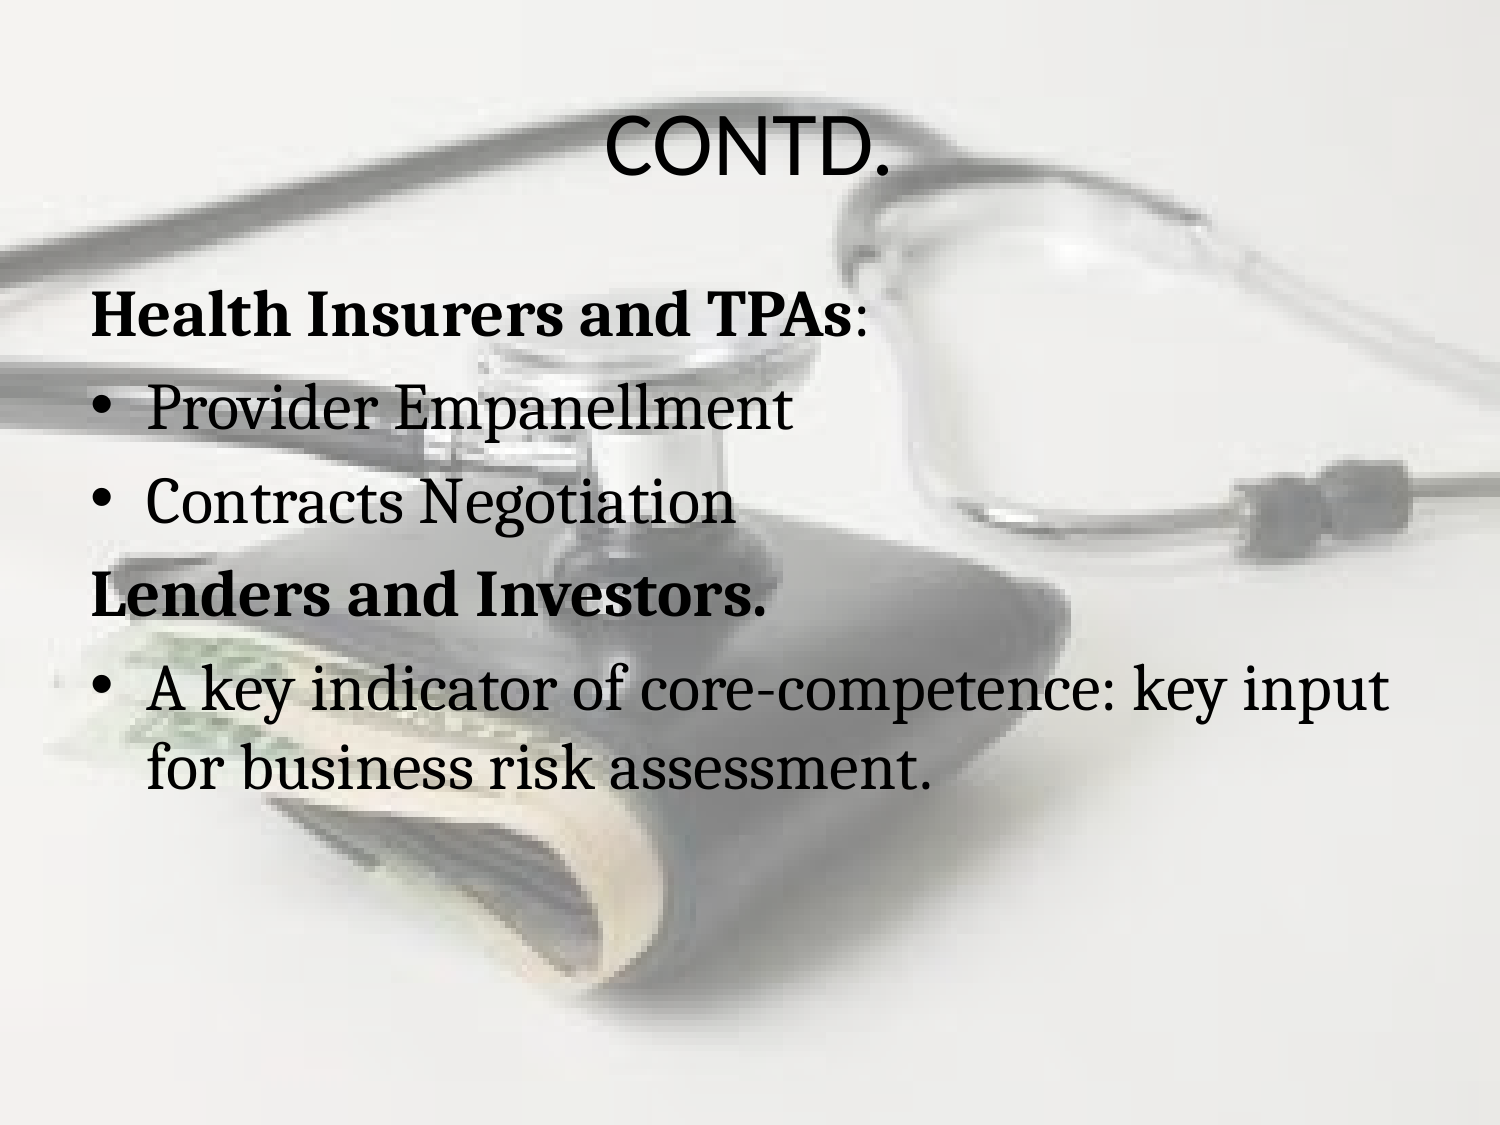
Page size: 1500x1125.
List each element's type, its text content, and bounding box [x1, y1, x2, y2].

list Health Insurers and TPAs: Provider Empanellment Contracts Negotiation Lenders and Investors. A key indicator of core-competence: key input for business risk assessment. [75, 262, 1425, 1005]
title CONTD. [75, 45, 1425, 233]
